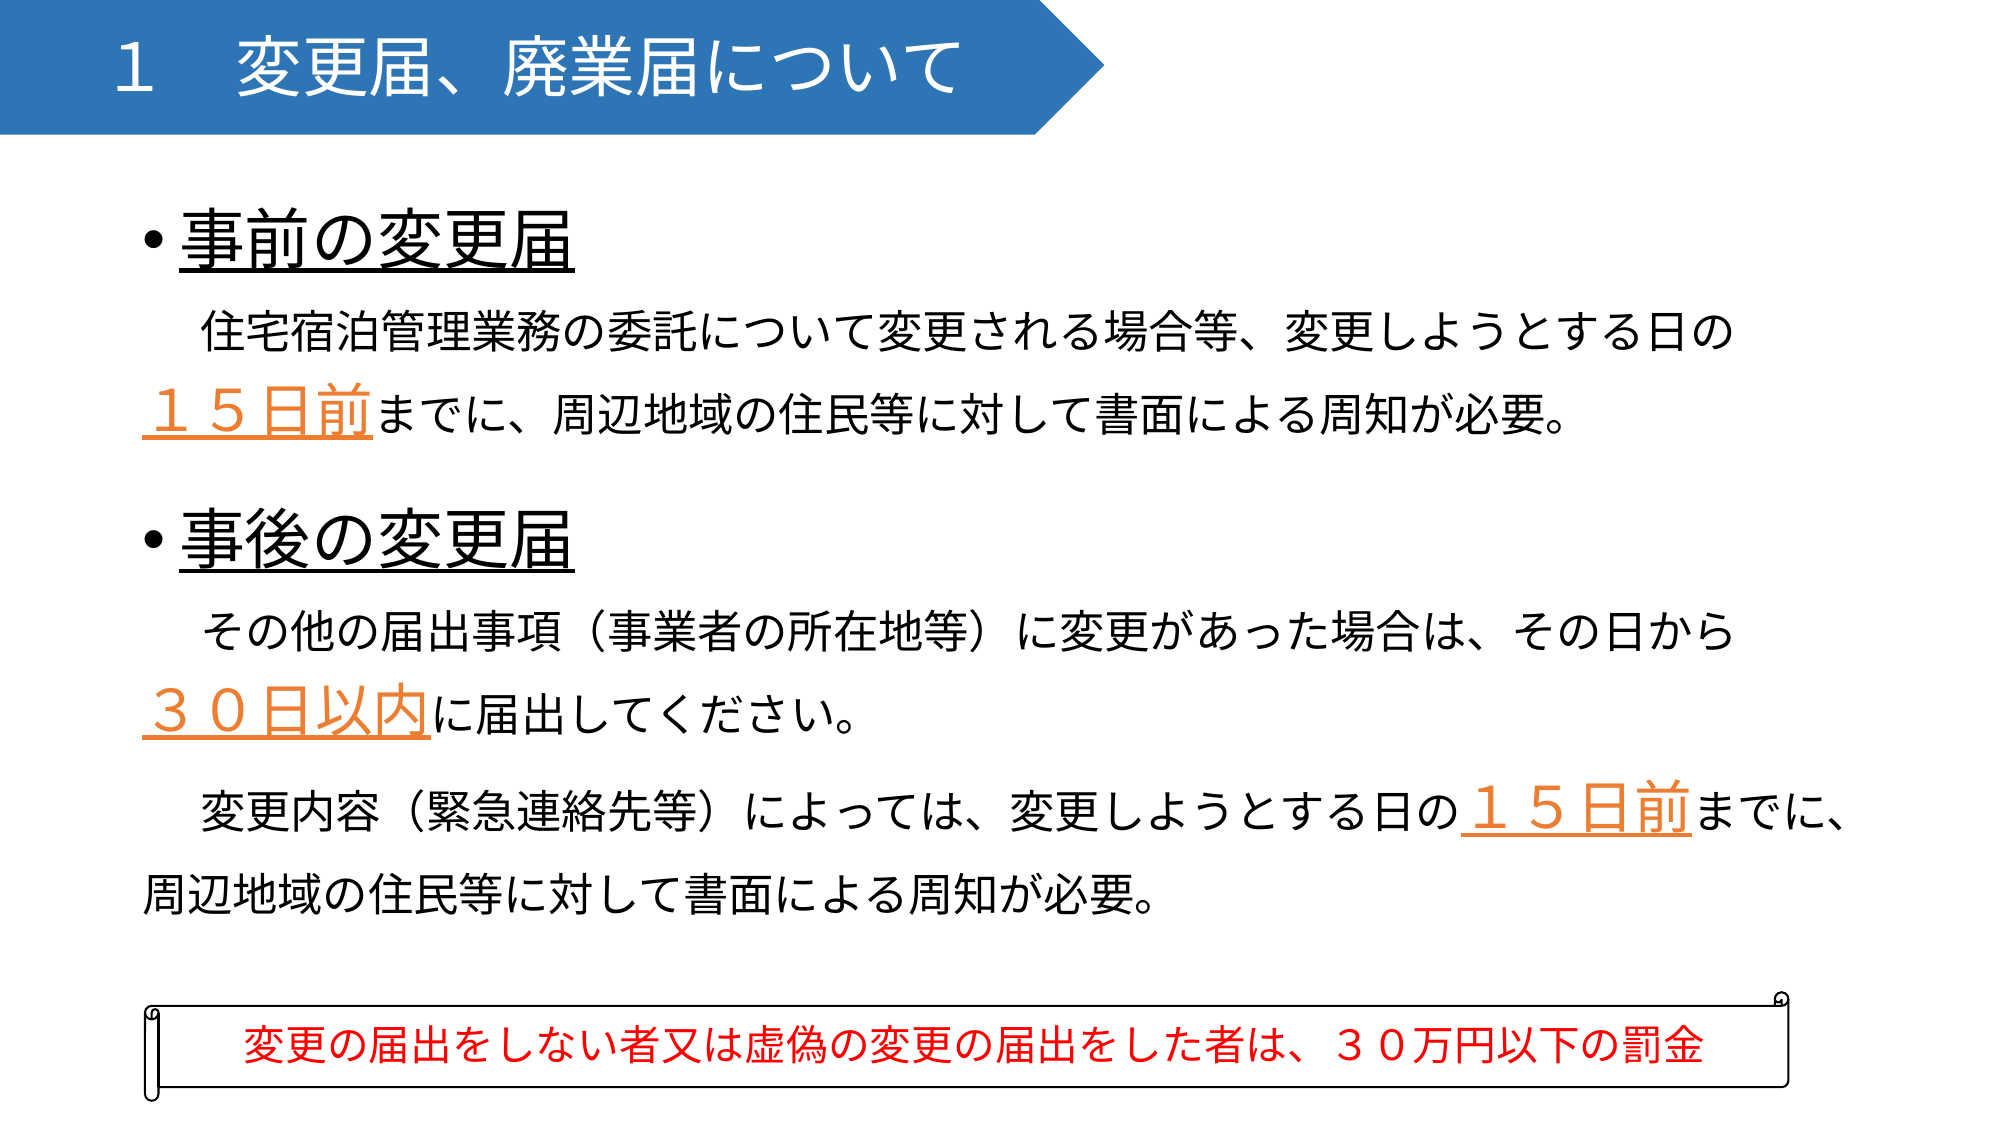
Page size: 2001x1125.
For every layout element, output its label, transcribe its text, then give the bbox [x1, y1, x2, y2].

text_box １ 変更届、廃業届について [0, 0, 1106, 136]
text_box 変更の届出をしない者又は虚偽の変更の届出をした者は、３０万円以下の罰金 [166, 1011, 1782, 1077]
list 事前の変更届 住宅宿泊管理業務の委託について変更される場合等、変更しようとする日の １５日前までに、周辺地域の住民等に対して書面による周知が必要。 事後の変更届 その他の届出事項（事業者の所在地等）に変更があった場合は、その日から ３０日以内に届出してください。 変更内容（緊急連絡先等）によっては、変更しようとする日の１５日前までに、 周辺地域の住民等に対して書面による周知が必要。 [127, 199, 1918, 936]
text_box [143, 991, 1790, 1102]
